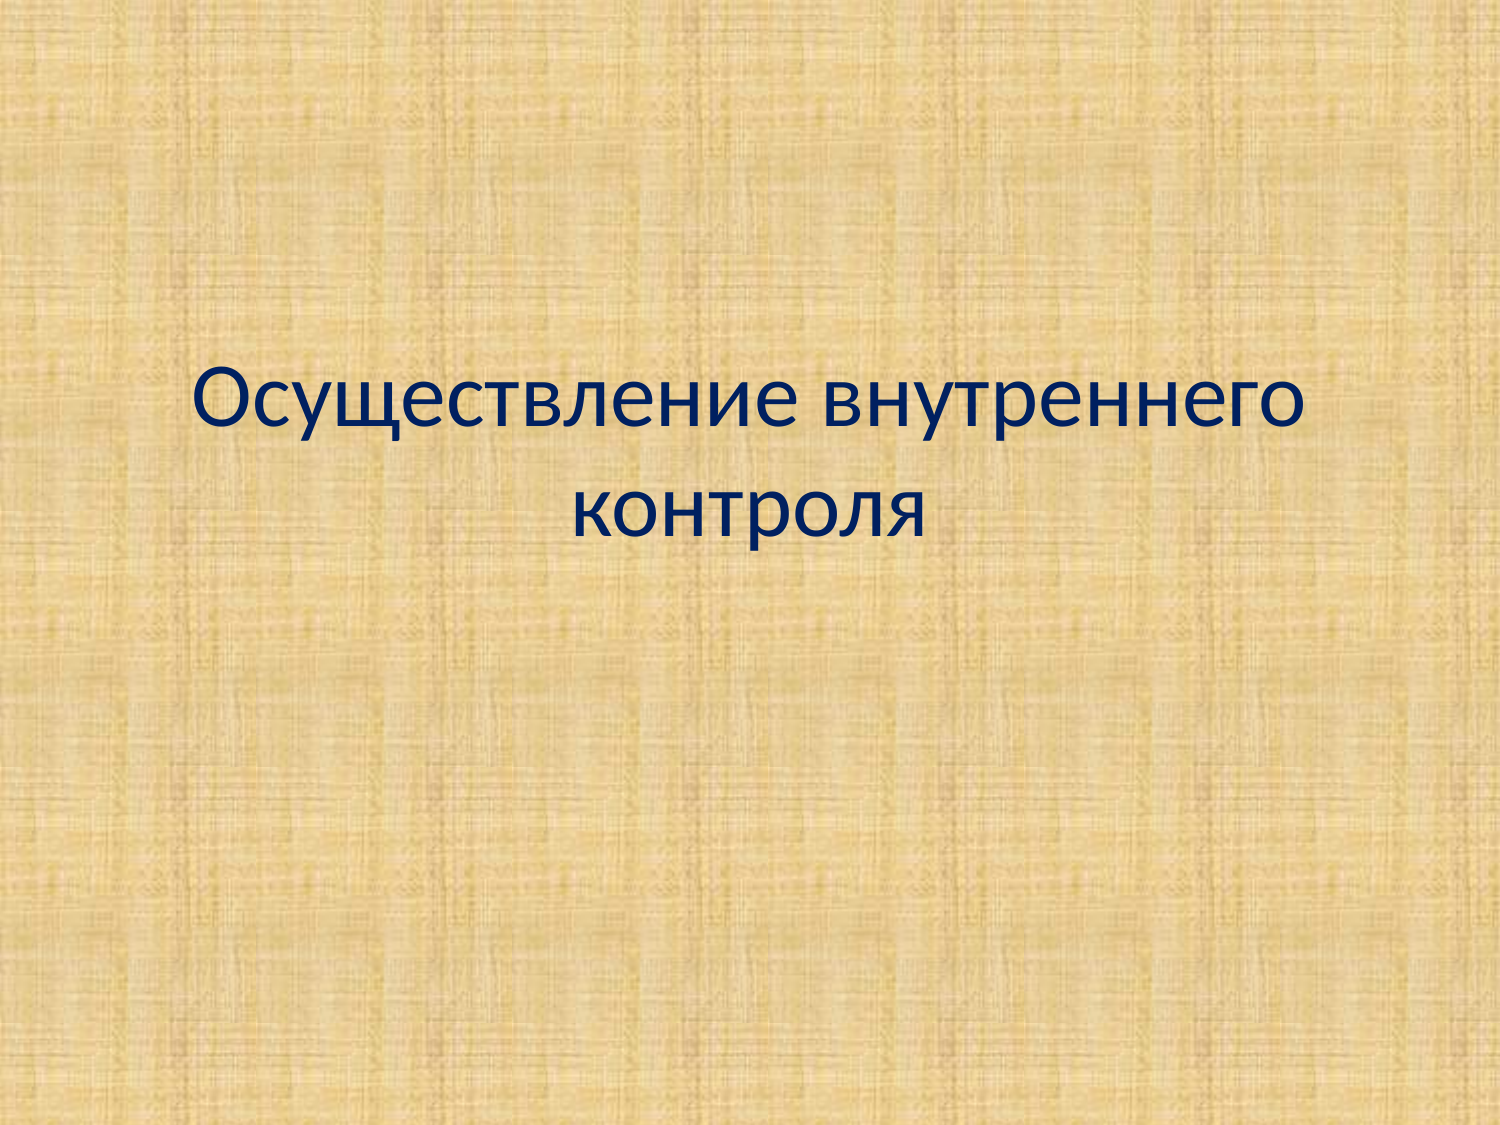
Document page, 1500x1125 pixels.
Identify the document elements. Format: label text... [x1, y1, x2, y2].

picture [0, 0, 1500, 1125]
title Осуществление внутреннего контроля [75, 45, 1425, 844]
